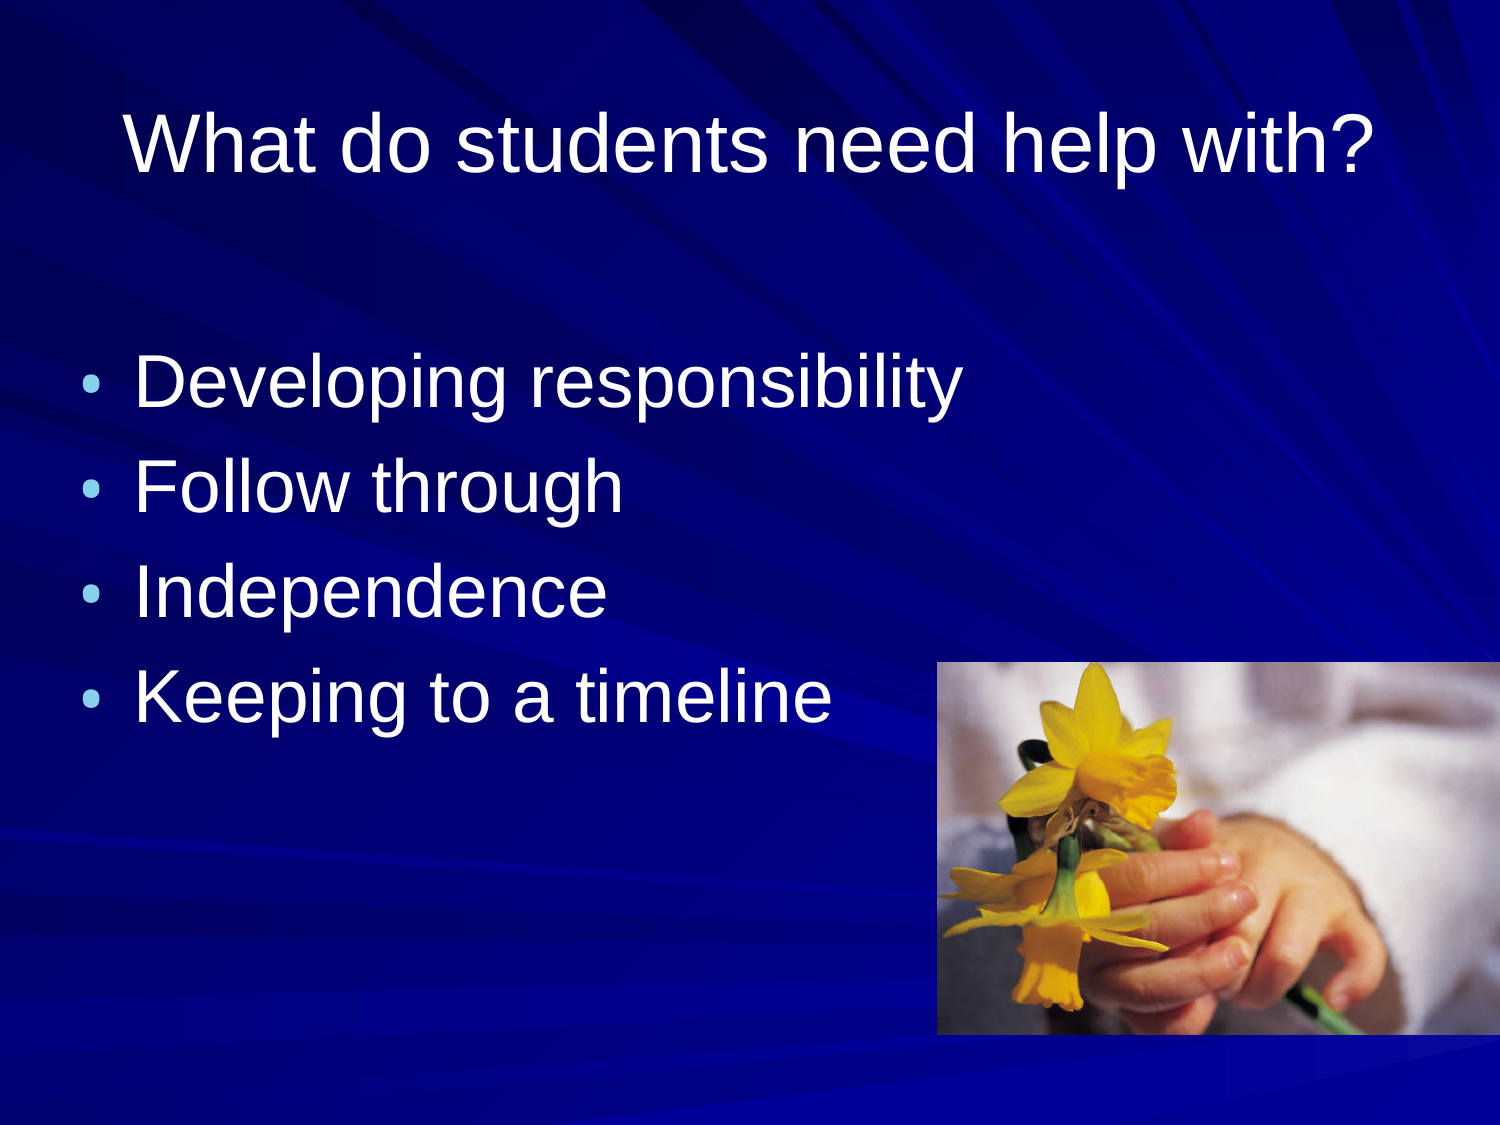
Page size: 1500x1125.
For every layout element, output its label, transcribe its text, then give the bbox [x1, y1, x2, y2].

title What do students need help with? [75, 45, 1425, 234]
picture [937, 661, 1500, 1035]
list Developing responsibility Follow through Independence Keeping to a timeline [62, 324, 1388, 1125]
